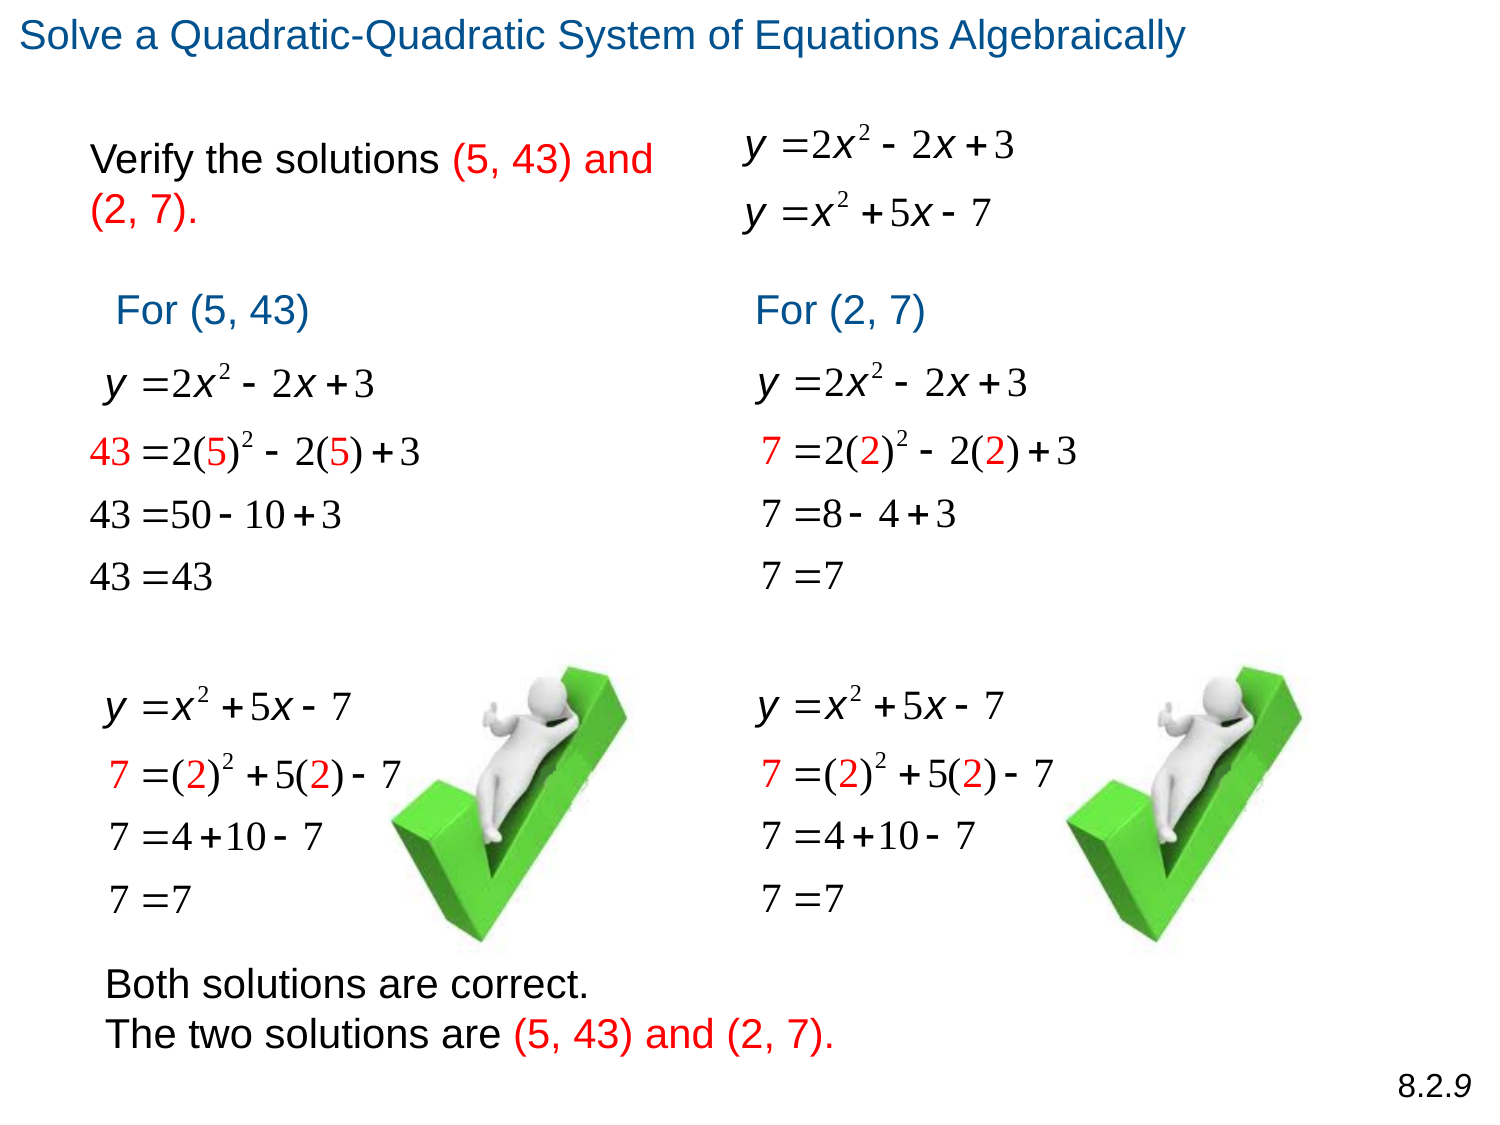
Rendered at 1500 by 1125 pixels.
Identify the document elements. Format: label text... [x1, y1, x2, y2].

text_box For (5, 43) [100, 275, 326, 340]
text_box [737, 112, 1019, 245]
text_box Verify the solutions (5, 43) and (2, 7). [75, 124, 713, 240]
text_box Solve a Quadratic-Quadratic System of Equations Algebraically [4, 0, 1202, 65]
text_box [83, 350, 428, 925]
text_box Both solutions are correct. The two solutions are (5, 43) and (2, 7). [89, 949, 863, 1065]
picture [387, 649, 641, 955]
text_box 8.2.9 [1382, 1056, 1487, 1112]
picture [1062, 649, 1316, 955]
text_box For (2, 7) [740, 275, 942, 340]
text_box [749, 349, 1085, 924]
